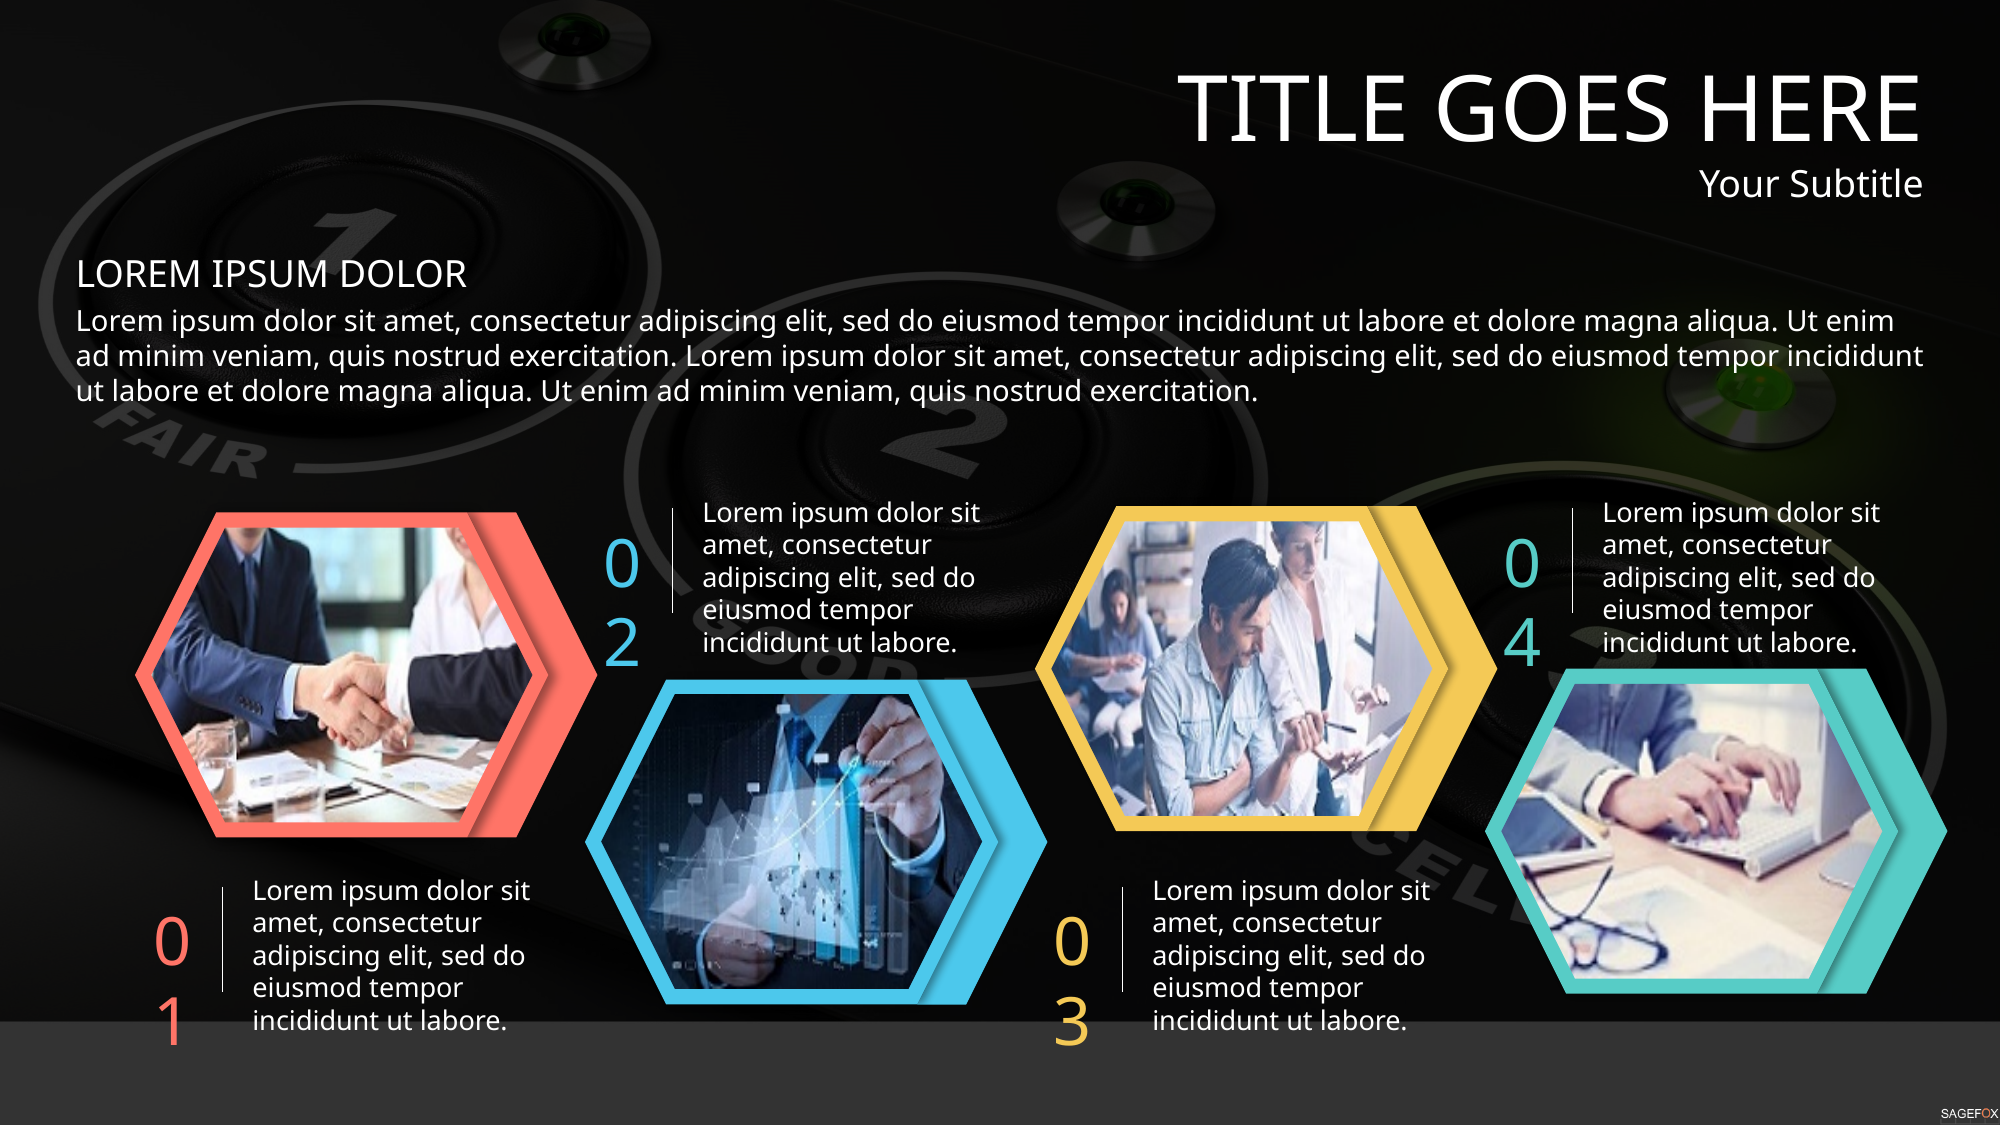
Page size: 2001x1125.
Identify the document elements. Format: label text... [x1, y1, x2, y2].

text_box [1484, 668, 1948, 994]
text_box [1034, 506, 1498, 832]
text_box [134, 512, 598, 838]
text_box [569, 487, 1048, 635]
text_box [1469, 487, 1948, 635]
text_box TITLE GOES HERE Your Subtitle [1035, 42, 1939, 212]
text_box LOREM IPSUM DOLOR Lorem ipsum dolor sit amet, consectetur adipiscing elit, sed do eiusmod tempor incididunt ut labore et dolore magna aliqua. Ut enim ad minim veniam, quis nostrud exercitation. Lorem ipsum dolor sit amet, consectetur adipiscing elit, sed do eiusmod tempor incididunt ut labore et dolore magna aliqua. Ut enim ad minim veniam, quis nostrud exercitation. [60, 242, 1947, 415]
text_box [119, 866, 598, 1013]
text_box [584, 679, 1048, 1005]
picture [0, 0, 2001, 1125]
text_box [1019, 866, 1498, 1013]
